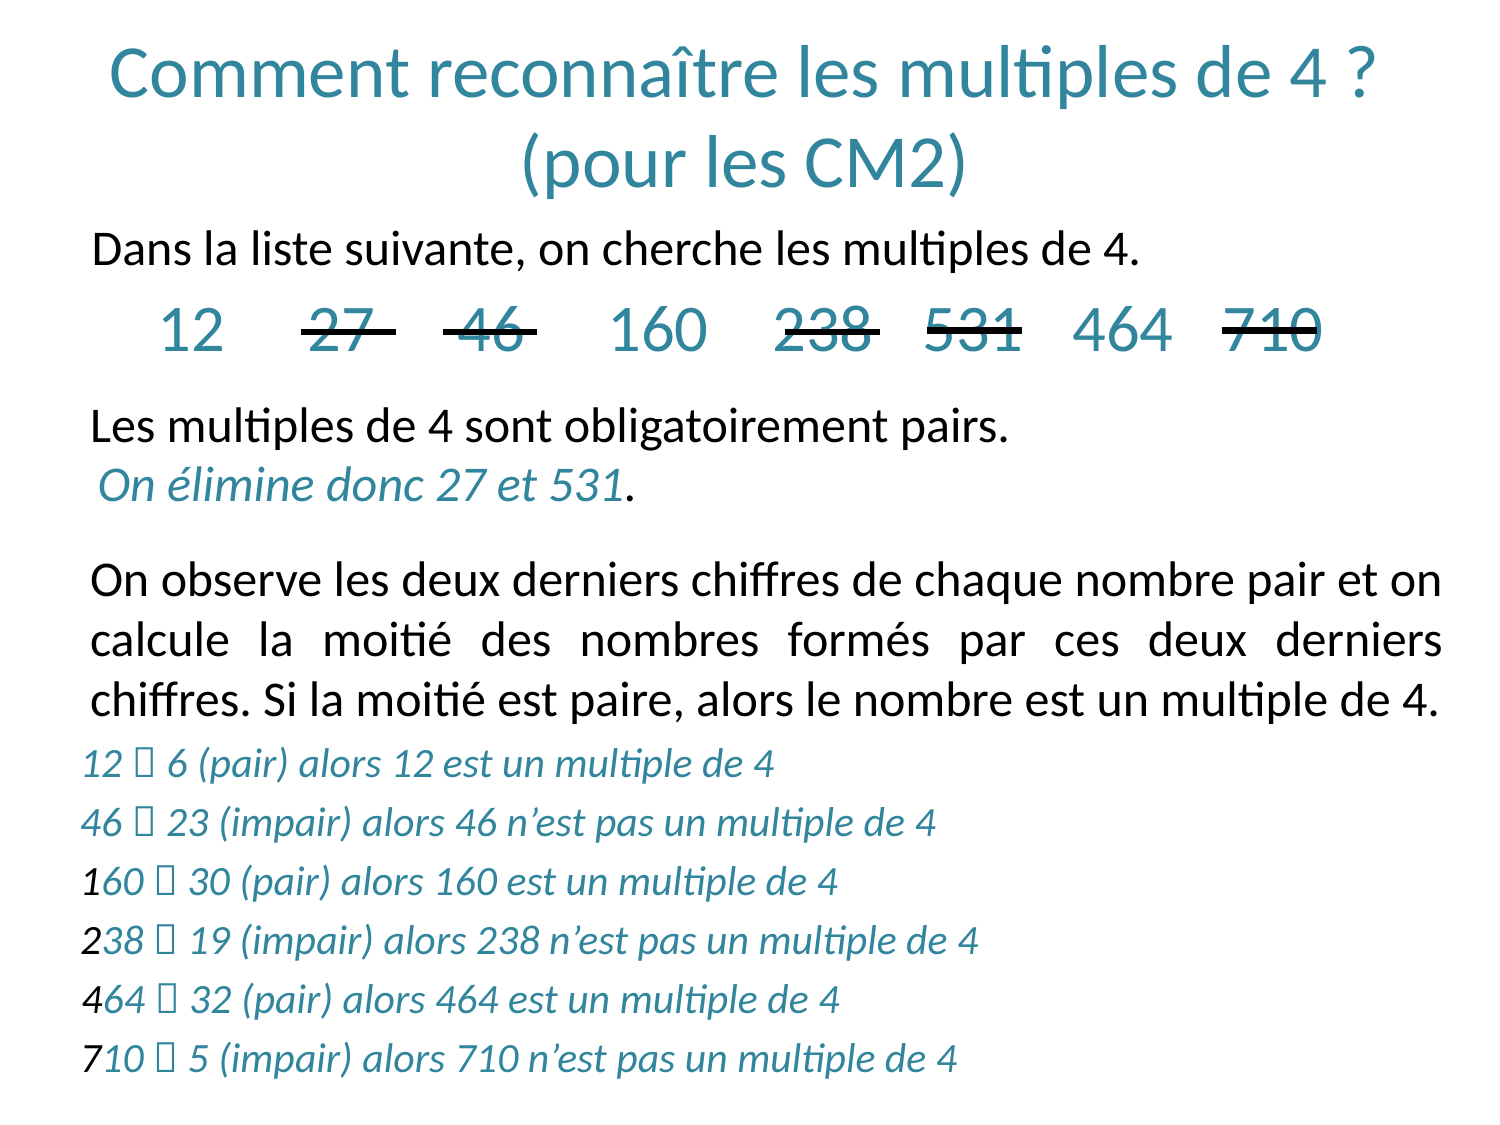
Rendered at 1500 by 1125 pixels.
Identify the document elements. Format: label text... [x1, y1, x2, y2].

text_box On observe les deux derniers chiffres de chaque nombre pair et on calcule la moitié des nombres formés par ces deux derniers chiffres. Si la moitié est paire, alors le nombre est un multiple de 4. [75, 538, 1459, 740]
text_box 710  5 (impair) alors 710 n’est pas un multiple de 4 [64, 1023, 1024, 1083]
text_box On élimine donc 27 et 531. [82, 444, 1433, 532]
text_box 464  32 (pair) alors 464 est un multiple de 4 [66, 964, 931, 1023]
title Comment reconnaître les multiples de 4 ? (pour les CM2) [64, 19, 1425, 207]
text_box 46  23 (impair) alors 46 n’est pas un multiple de 4 [64, 786, 975, 846]
text_box Dans la liste suivante, on cherche les multiples de 4. [76, 208, 1427, 296]
list Les multiples de 4 sont obligatoirement pairs. [75, 385, 1425, 473]
text_box 160  30 (pair) alors 160 est un multiple de 4 [64, 845, 929, 905]
text_box 12 27 46 160 238 531 464 710 [88, 296, 1427, 373]
text_box 238  19 (impair) alors 238 n’est pas un multiple de 4 [64, 905, 1024, 965]
text_box 12  6 (pair) alors 12 est un multiple de 4 [64, 727, 821, 786]
